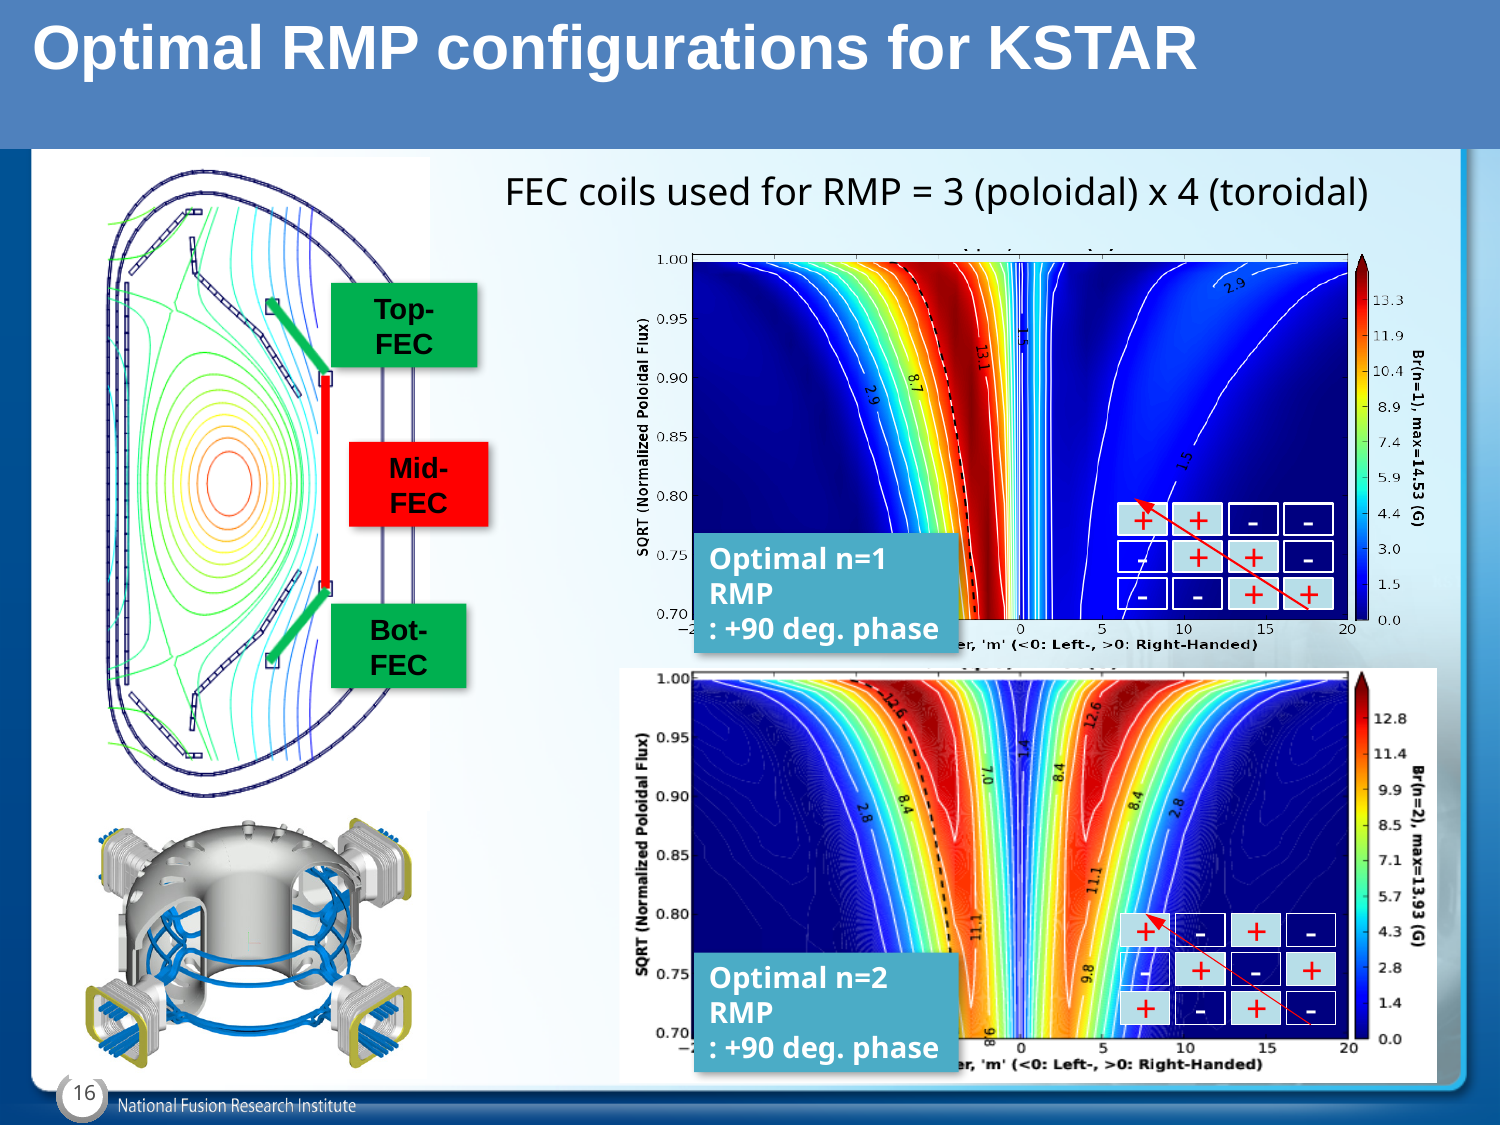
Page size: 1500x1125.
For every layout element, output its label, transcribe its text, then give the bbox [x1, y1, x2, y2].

text_box FEC coils used for RMP = 3 (poloidal) x 4 (toroidal) [493, 160, 1385, 221]
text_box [618, 249, 1438, 1083]
title Optimal RMP configurations for KSTAR [0, 0, 1500, 149]
picture [0, 149, 1500, 1125]
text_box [95, 156, 489, 811]
